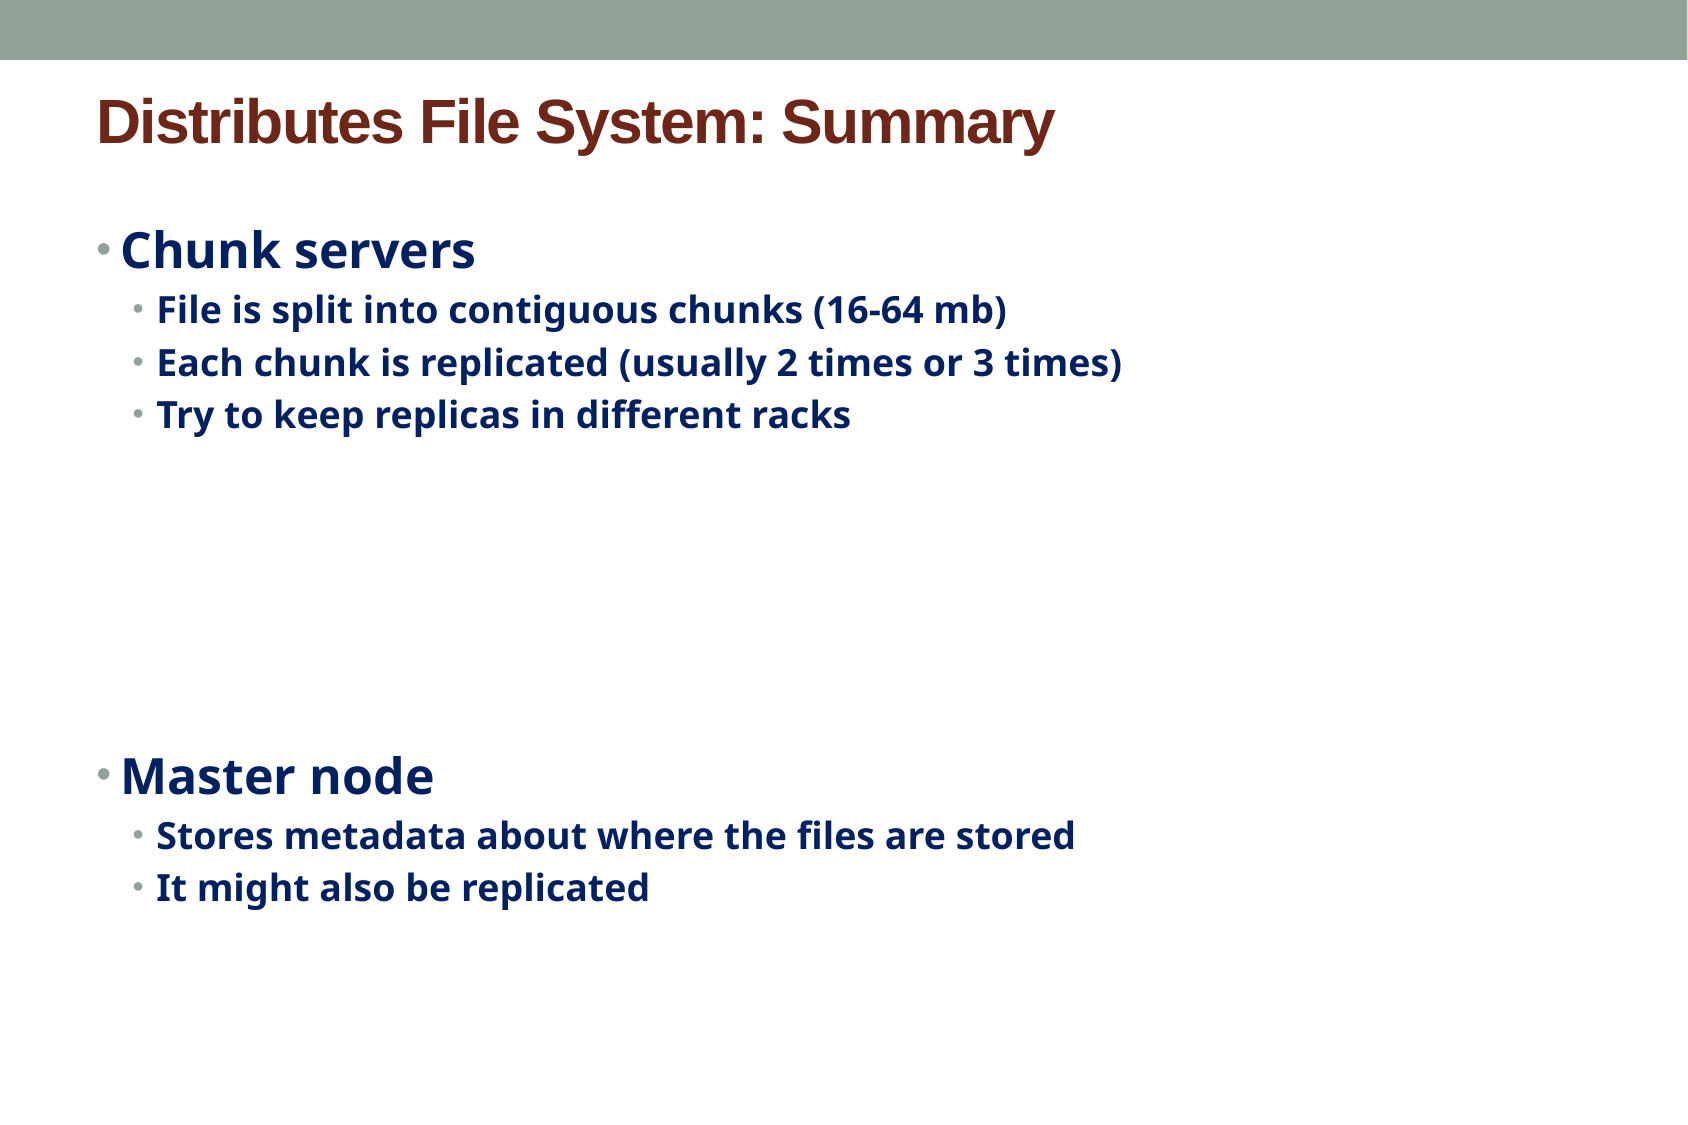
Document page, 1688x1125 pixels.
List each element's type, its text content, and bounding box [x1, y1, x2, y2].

title Distributes File System: Summary [84, 73, 1604, 163]
list Chunk servers File is split into contiguous chunks (16-64 mb) Each chunk is replicated (usually 2 times or 3 times) Try to keep replicas in different racks Master node Stores metadata about where the files are stored It might also be replicated [84, 212, 1604, 1063]
